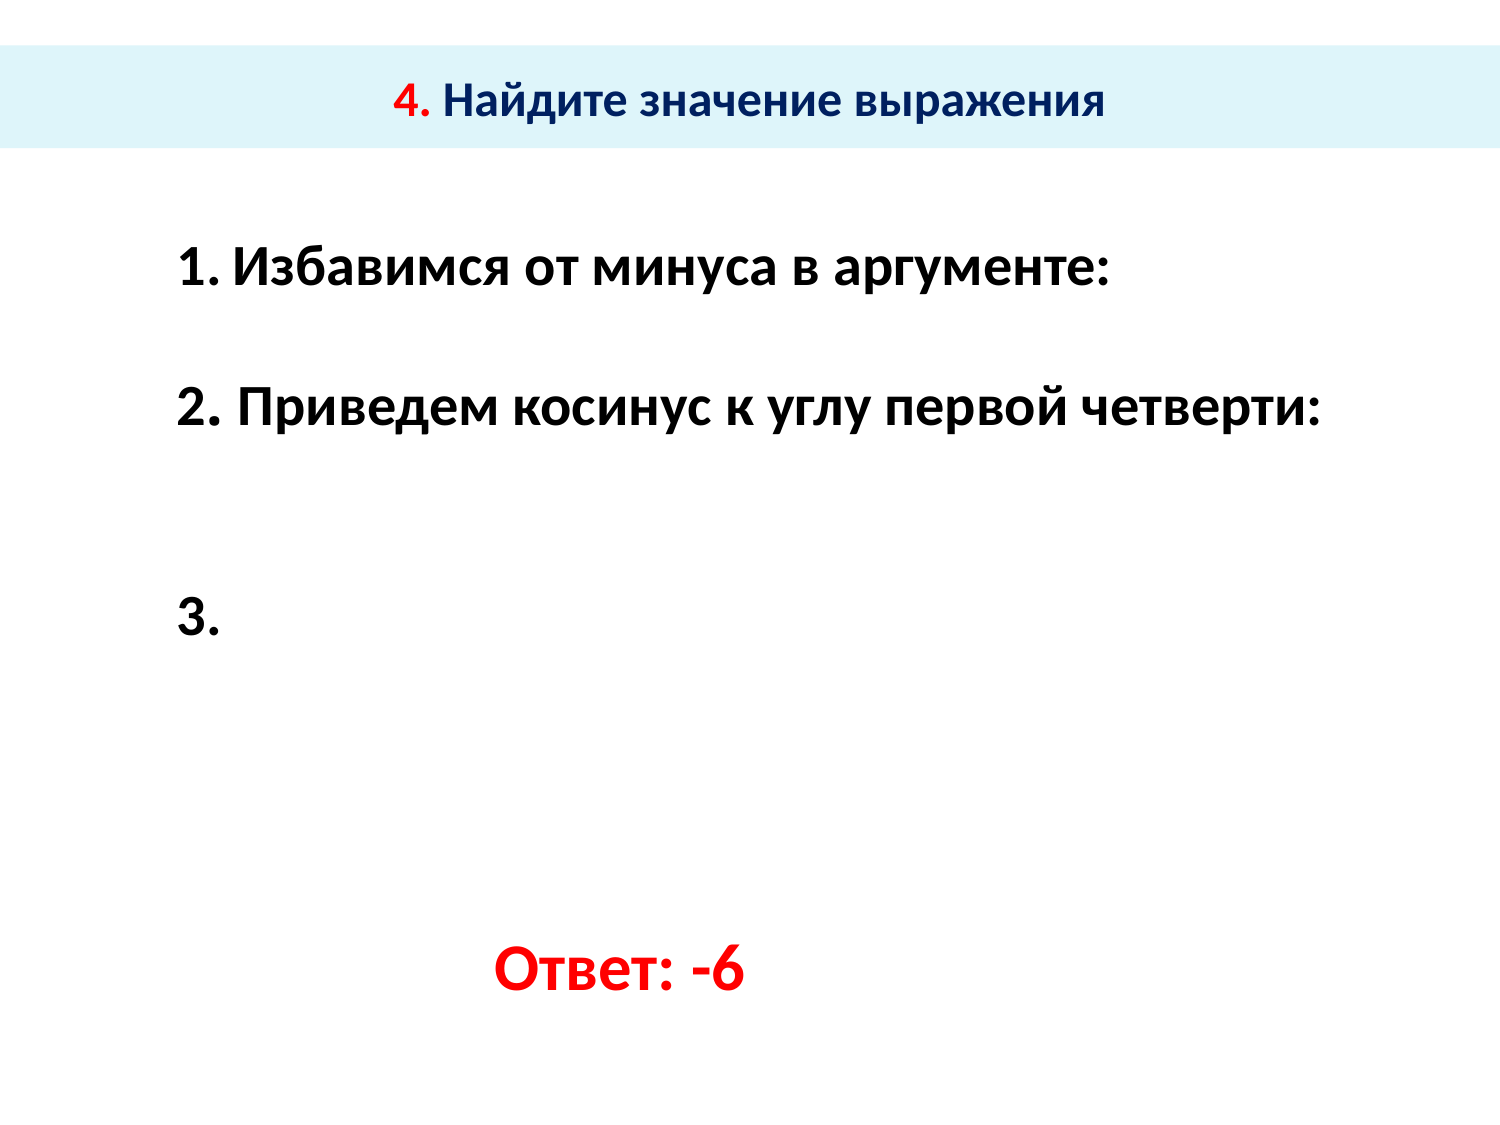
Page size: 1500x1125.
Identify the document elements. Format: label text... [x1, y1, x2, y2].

text_box Ответ: -6 [479, 916, 761, 1012]
